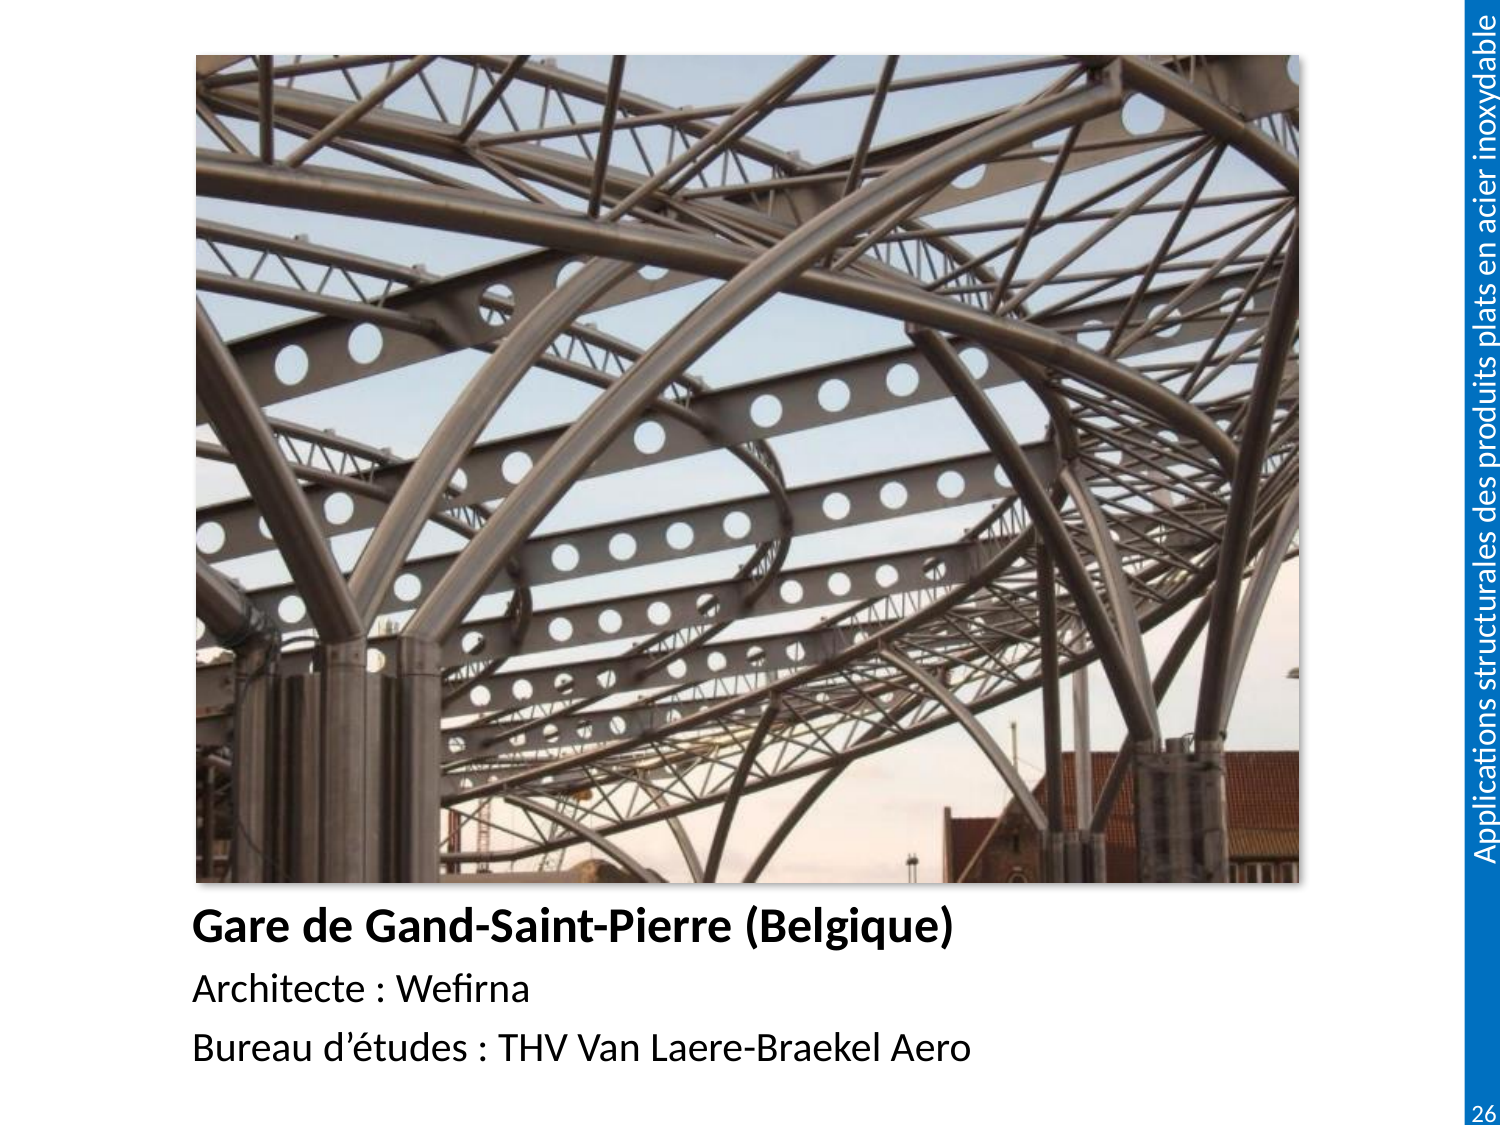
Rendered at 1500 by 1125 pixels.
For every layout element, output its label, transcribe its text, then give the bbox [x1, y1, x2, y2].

list Gare de Gand-Saint-Pierre (Belgique) Architecte : Wefirna Bureau d’études : THV Van Laere-Braekel Aero [177, 885, 1220, 1110]
picture [196, 55, 1300, 883]
slide_number 26 [1446, 1082, 1500, 1125]
